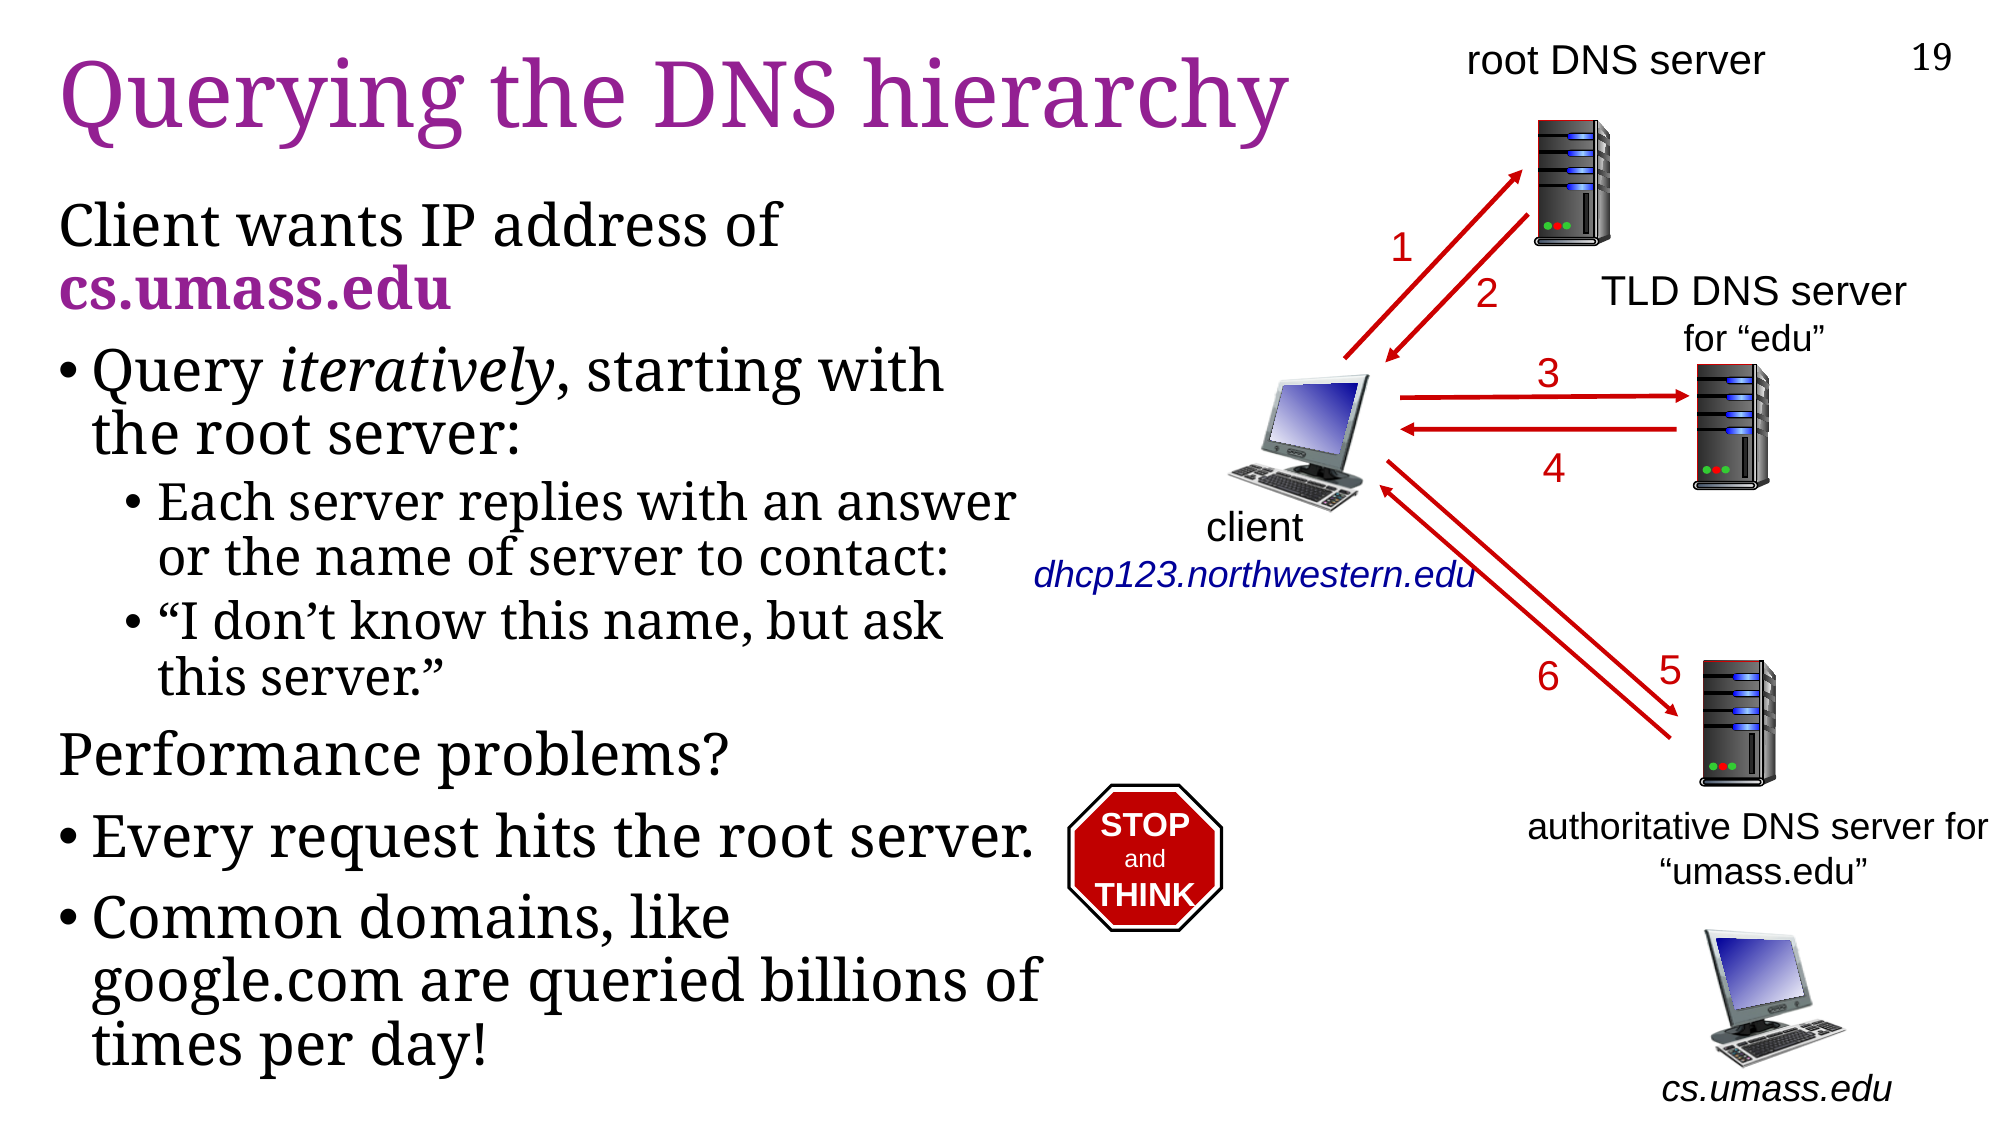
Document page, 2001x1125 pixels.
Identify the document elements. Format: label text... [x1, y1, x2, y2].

text_box authoritative DNS server for “umass.edu” [1512, 794, 2000, 900]
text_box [1068, 785, 1222, 931]
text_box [1700, 923, 1881, 1079]
text_box client dhcp123.northwestern.edu [1018, 492, 1492, 602]
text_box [1193, 368, 1374, 524]
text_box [1534, 120, 1611, 246]
text_box 5 [1644, 635, 1698, 701]
text_box cs.umass.edu [1646, 1056, 1908, 1117]
text_box 4 [1527, 432, 1581, 498]
text_box 1 [1375, 211, 1429, 277]
text_box 3 [1522, 338, 1576, 403]
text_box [1693, 364, 1770, 490]
text_box root DNS server [1420, 25, 1813, 91]
text_box [1576, 389, 1690, 403]
text_box [1385, 284, 1460, 363]
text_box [1700, 660, 1777, 786]
text_box TLD DNS server for “edu” [1558, 256, 1951, 367]
text_box [1400, 423, 1677, 436]
text_box [1379, 484, 1671, 739]
list Client wants IP address of cs.umass.edu Query iteratively, starting with the root server: Each server replies with an answer or the name of server to contact: “I don’t know this name, but ask this server.” Performance problems? Every request hits the root server. Common domains, like google.com are queried billions of times per day! [43, 188, 1058, 1106]
text_box 2 [1460, 258, 1514, 323]
text_box 6 [1522, 641, 1576, 707]
text_box [1429, 169, 1523, 270]
title Querying the DNS hierarchy [43, 25, 1953, 171]
text_box [1387, 460, 1679, 717]
